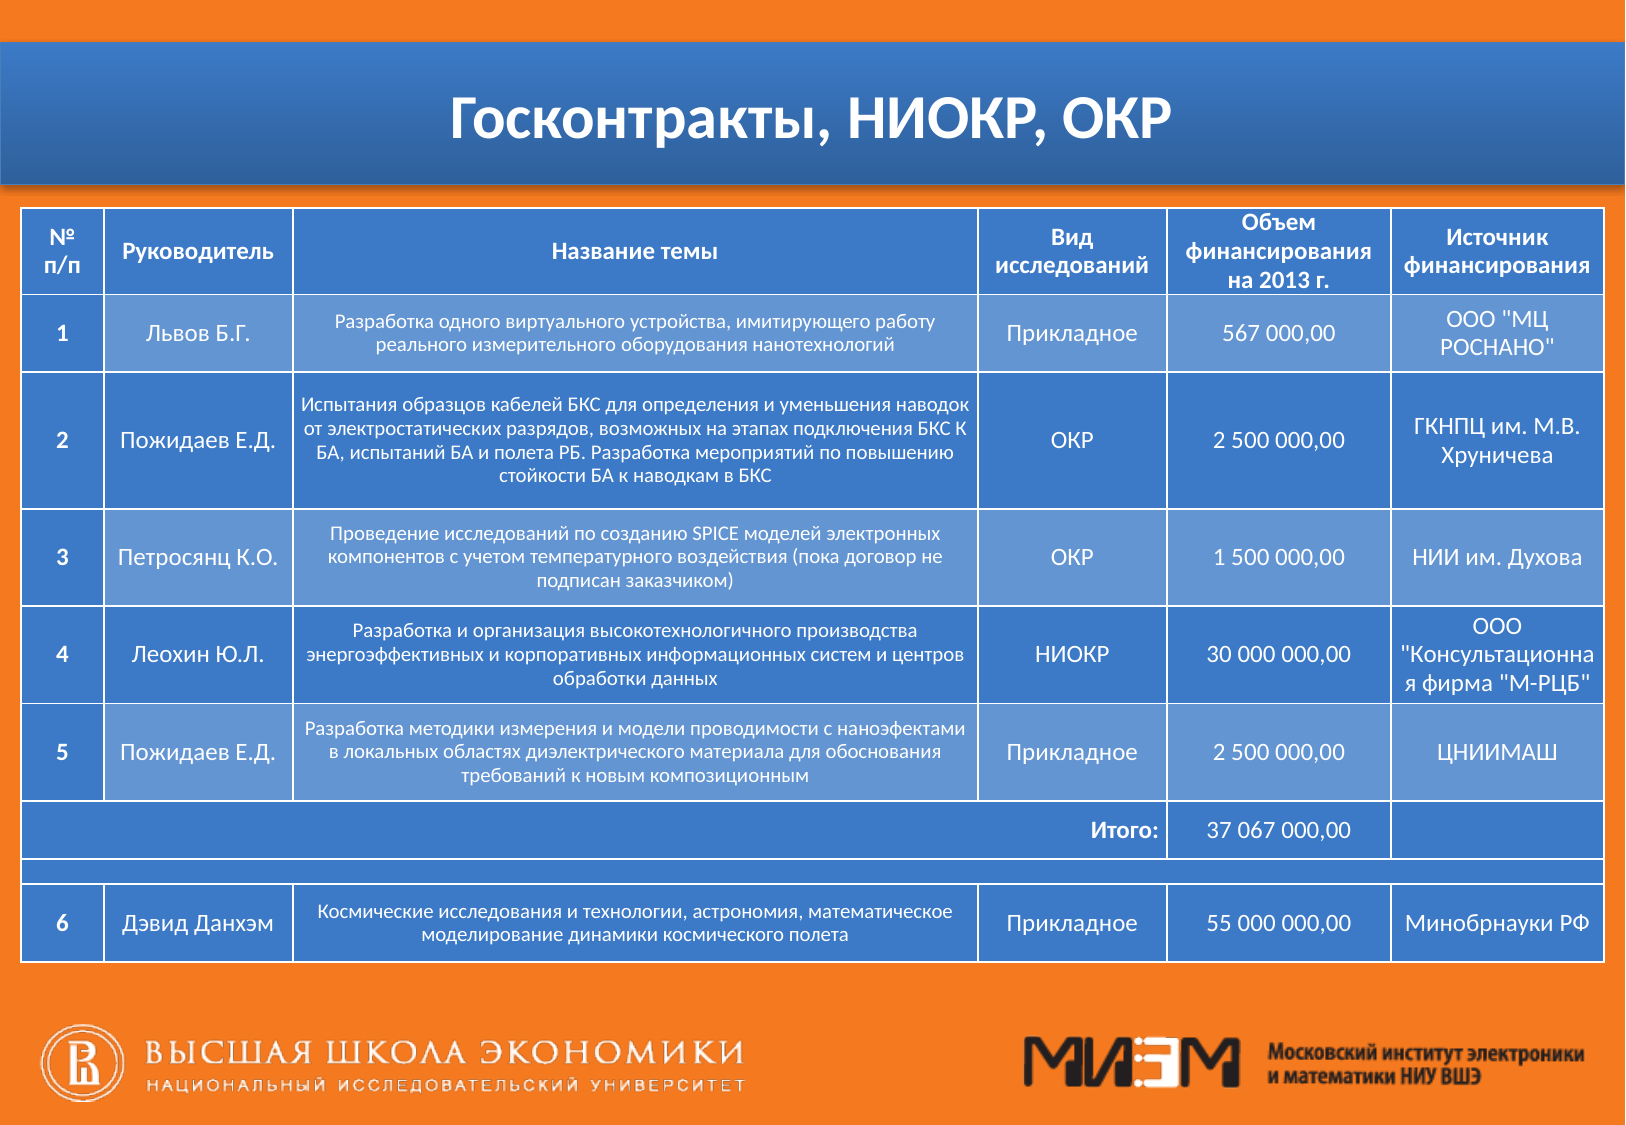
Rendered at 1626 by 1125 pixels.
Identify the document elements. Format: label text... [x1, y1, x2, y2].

table_cell Пожидаев Е.Д. [105, 373, 292, 508]
table_cell ООО "МЦ РОСНАНО" [1392, 295, 1603, 371]
title Госконтракты, НИОКР, ОКР [0, 42, 1625, 185]
table_cell 55 000 000,00 [1168, 885, 1390, 961]
table_cell [22, 860, 1603, 883]
table_cell 37 067 000,00 [1168, 802, 1390, 858]
table_header Вид исследований [979, 209, 1166, 294]
table_cell Минобрнауки РФ [1392, 885, 1603, 961]
picture [37, 1023, 749, 1102]
table_cell 1 [22, 295, 103, 371]
table_cell Испытания образцов кабелей БКС для определения и уменьшения наводок от электростатических разрядов, возможных на этапах подключения БКС К БА, испытаний БА и полета РБ. Разработка мероприятий по повышению стойкости БА к наводкам в БКС [294, 373, 977, 508]
table_cell НИИ им. Духова [1392, 510, 1603, 605]
table_cell 2 500 000,00 [1168, 373, 1390, 508]
table_cell ЦНИИМАШ [1392, 704, 1603, 800]
table_cell 3 [22, 510, 103, 605]
table_cell Разработка и организация высокотехнологичного производства энергоэффективных и корпоративных информационных систем и центров обработки данных [294, 607, 977, 703]
table_cell Итого: [22, 802, 1166, 858]
table_cell Прикладное [979, 704, 1166, 800]
table_cell ГКНПЦ им. М.В. Хруничева [1392, 373, 1603, 508]
table_cell 1 500 000,00 [1168, 510, 1390, 605]
table_cell 5 [22, 704, 103, 800]
table_cell 567 000,00 [1168, 295, 1390, 371]
table_header Источник финансирования [1392, 209, 1603, 294]
table_cell 6 [22, 885, 103, 961]
table_header Название темы [294, 209, 977, 294]
table_cell 2 [22, 373, 103, 508]
table_cell Космические исследования и технологии, астрономия, математическое моделирование динамики космического полета [294, 885, 977, 961]
table_cell НИОКР [979, 607, 1166, 703]
table_cell Разработка одного виртуального устройства, имитирующего работу реального измерительного оборудования нанотехнологий [294, 295, 977, 371]
table_cell 4 [22, 607, 103, 703]
table_cell [1392, 802, 1603, 858]
table_cell Разработка методики измерения и модели проводимости с наноэфектами в локальных областях диэлектрического материала для обоснования требований к новым композиционным [294, 704, 977, 800]
table_cell Прикладное [979, 295, 1166, 371]
picture [1017, 1030, 1594, 1093]
table_cell Львов Б.Г. [105, 295, 292, 371]
table_cell 30 000 000,00 [1168, 607, 1390, 703]
table_cell ООО "Консультационная фирма "М-РЦБ" [1392, 607, 1603, 703]
table_header Руководитель [105, 209, 292, 294]
table_cell ОКР [979, 510, 1166, 605]
table_cell Петросянц К.О. [105, 510, 292, 605]
table_cell Прикладное [979, 885, 1166, 961]
table_cell ОКР [979, 373, 1166, 508]
table_cell Проведение исследований по созданию SPICE моделей электронных компонентов с учетом температурного воздействия (пока договор не подписан заказчиком) [294, 510, 977, 605]
table_cell Пожидаев Е.Д. [105, 704, 292, 800]
table_cell Дэвид Данхэм [105, 885, 292, 961]
table_header Объем финансирования на 2013 г. [1168, 209, 1390, 294]
table_cell Леохин Ю.Л. [105, 607, 292, 703]
table_header № п/п [22, 209, 103, 294]
table_cell 2 500 000,00 [1168, 704, 1390, 800]
